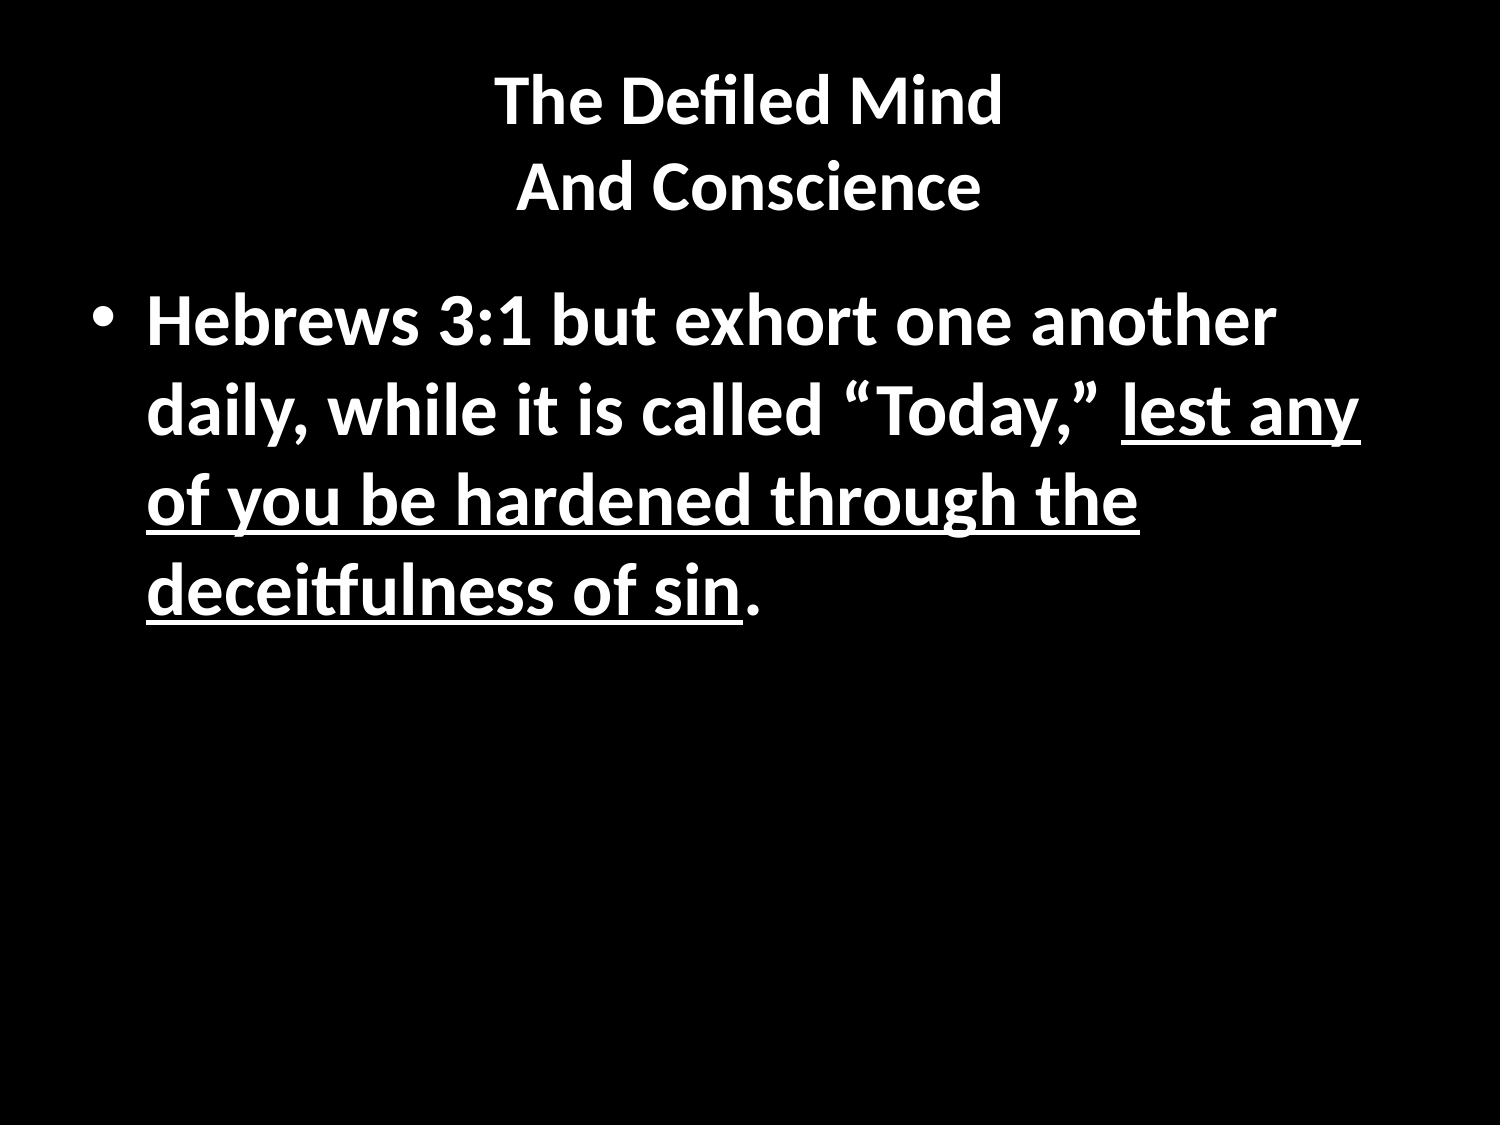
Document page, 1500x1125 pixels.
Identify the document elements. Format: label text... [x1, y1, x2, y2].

title The Defiled Mind And Conscience [75, 45, 1425, 233]
list Hebrews 3:1 but exhort one another daily, while it is called “Today,” lest any of you be hardened through the deceitfulness of sin. [75, 262, 1425, 1005]
